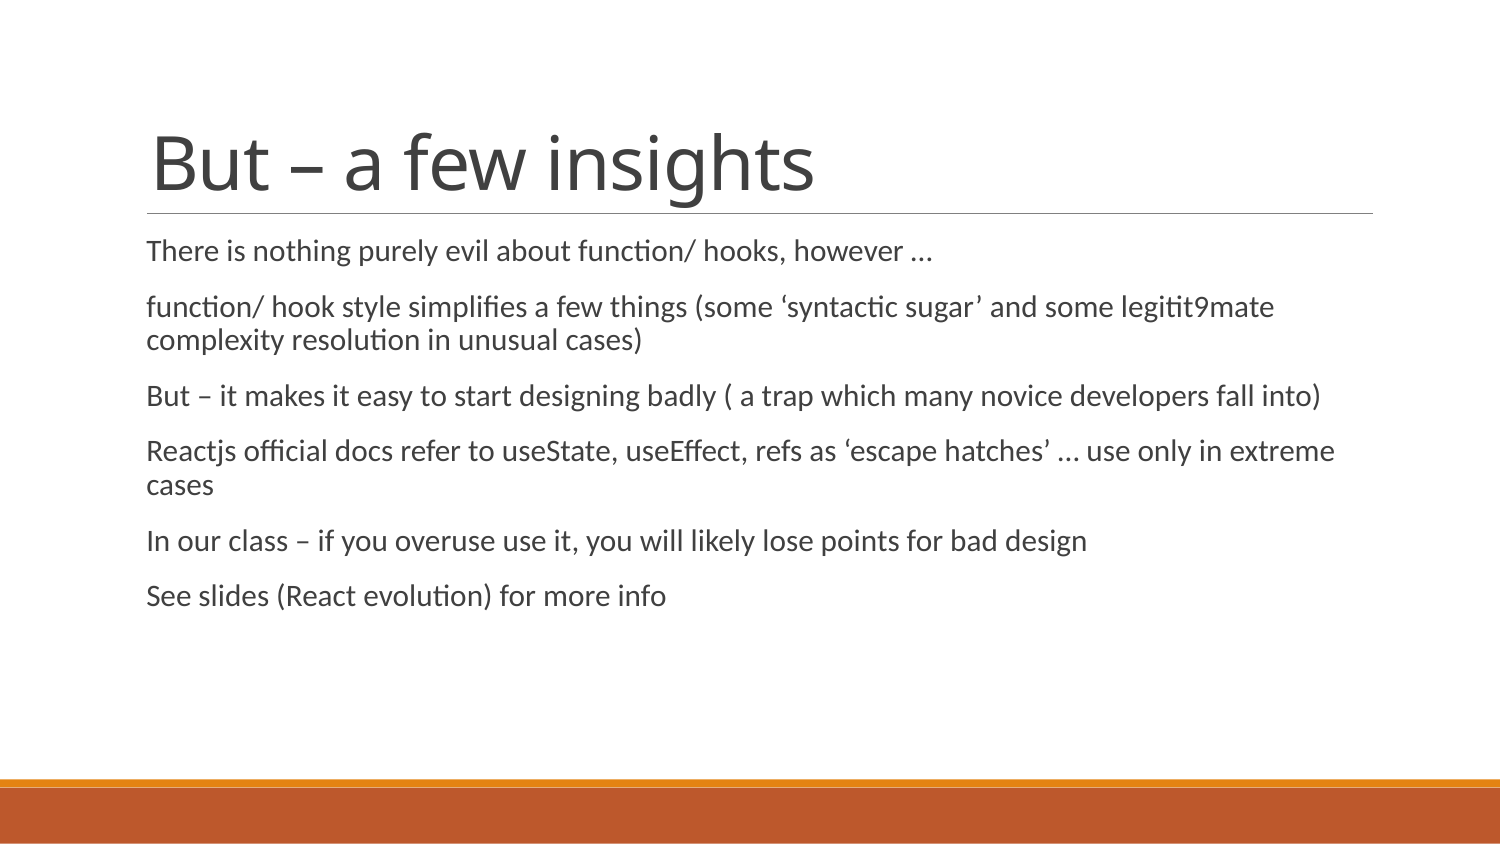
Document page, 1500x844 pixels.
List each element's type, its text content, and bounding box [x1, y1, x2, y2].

title But – a few insights [135, 35, 1373, 214]
list There is nothing purely evil about function/ hooks, however … function/ hook style simplifies a few things (some ‘syntactic sugar’ and some legitit9mate complexity resolution in unusual cases) But – it makes it easy to start designing badly ( a trap which many novice developers fall into) Reactjs official docs refer to useState, useEffect, refs as ‘escape hatches’ … use only in extreme cases In our class – if you overuse use it, you will likely lose points for bad design See slides (React evolution) for more info [135, 227, 1373, 723]
